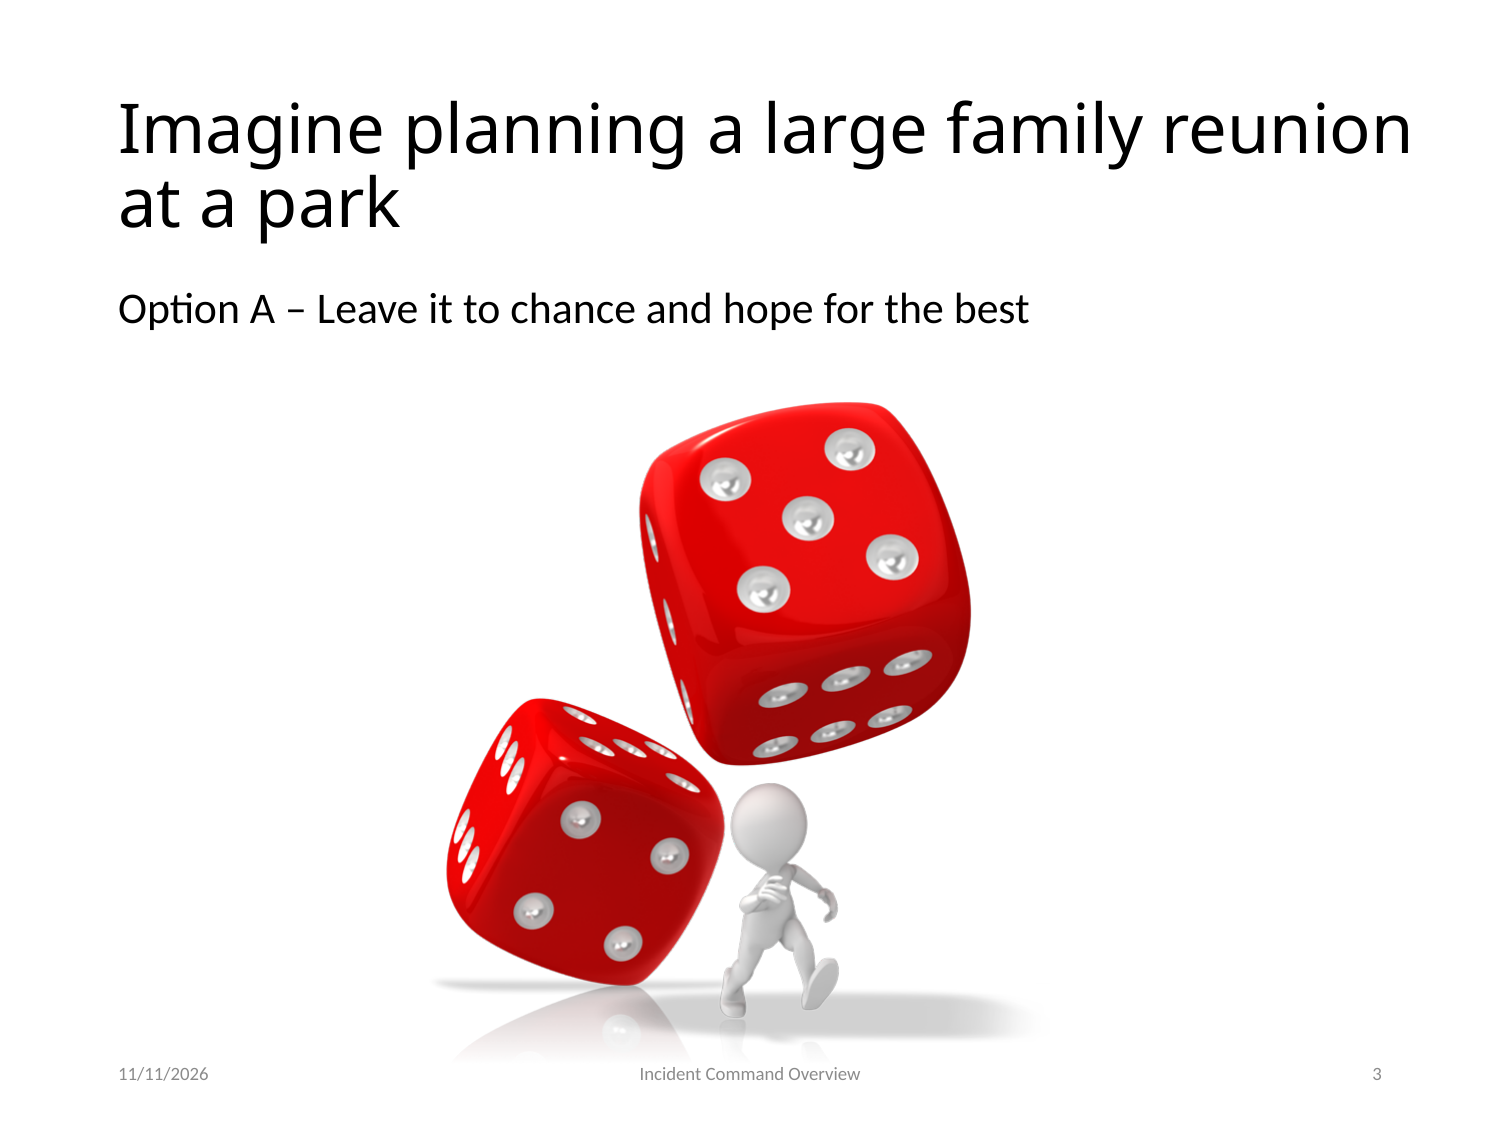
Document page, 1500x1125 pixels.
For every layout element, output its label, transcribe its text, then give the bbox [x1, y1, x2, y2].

slide_number 3 [1059, 1042, 1397, 1103]
title Imagine planning a large family reunion at a park [103, 59, 1475, 278]
picture [374, 390, 1050, 1066]
footer Incident Command Overview [496, 1066, 1004, 1103]
list Option A – Leave it to chance and hope for the best [103, 278, 1397, 379]
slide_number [103, 1042, 441, 1103]
